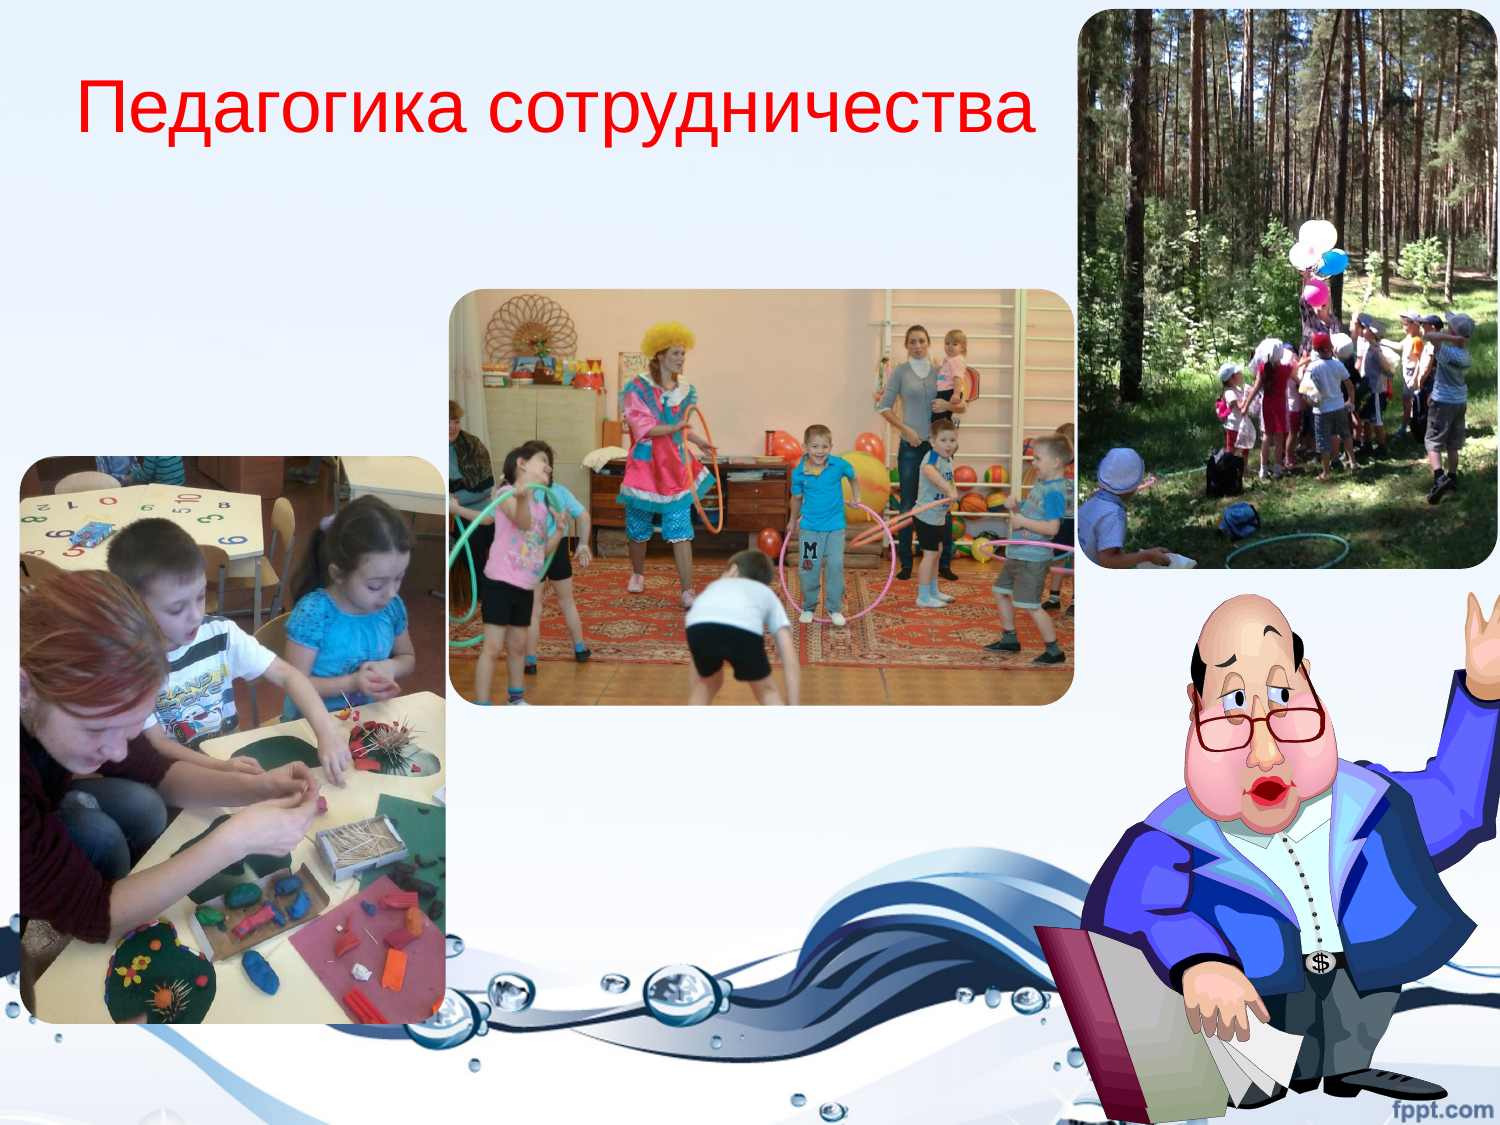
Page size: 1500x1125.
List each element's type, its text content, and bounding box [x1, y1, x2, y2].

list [1077, 8, 1498, 570]
picture [0, 0, 1500, 1125]
title Педагогика сотрудничества [54, 8, 1058, 197]
